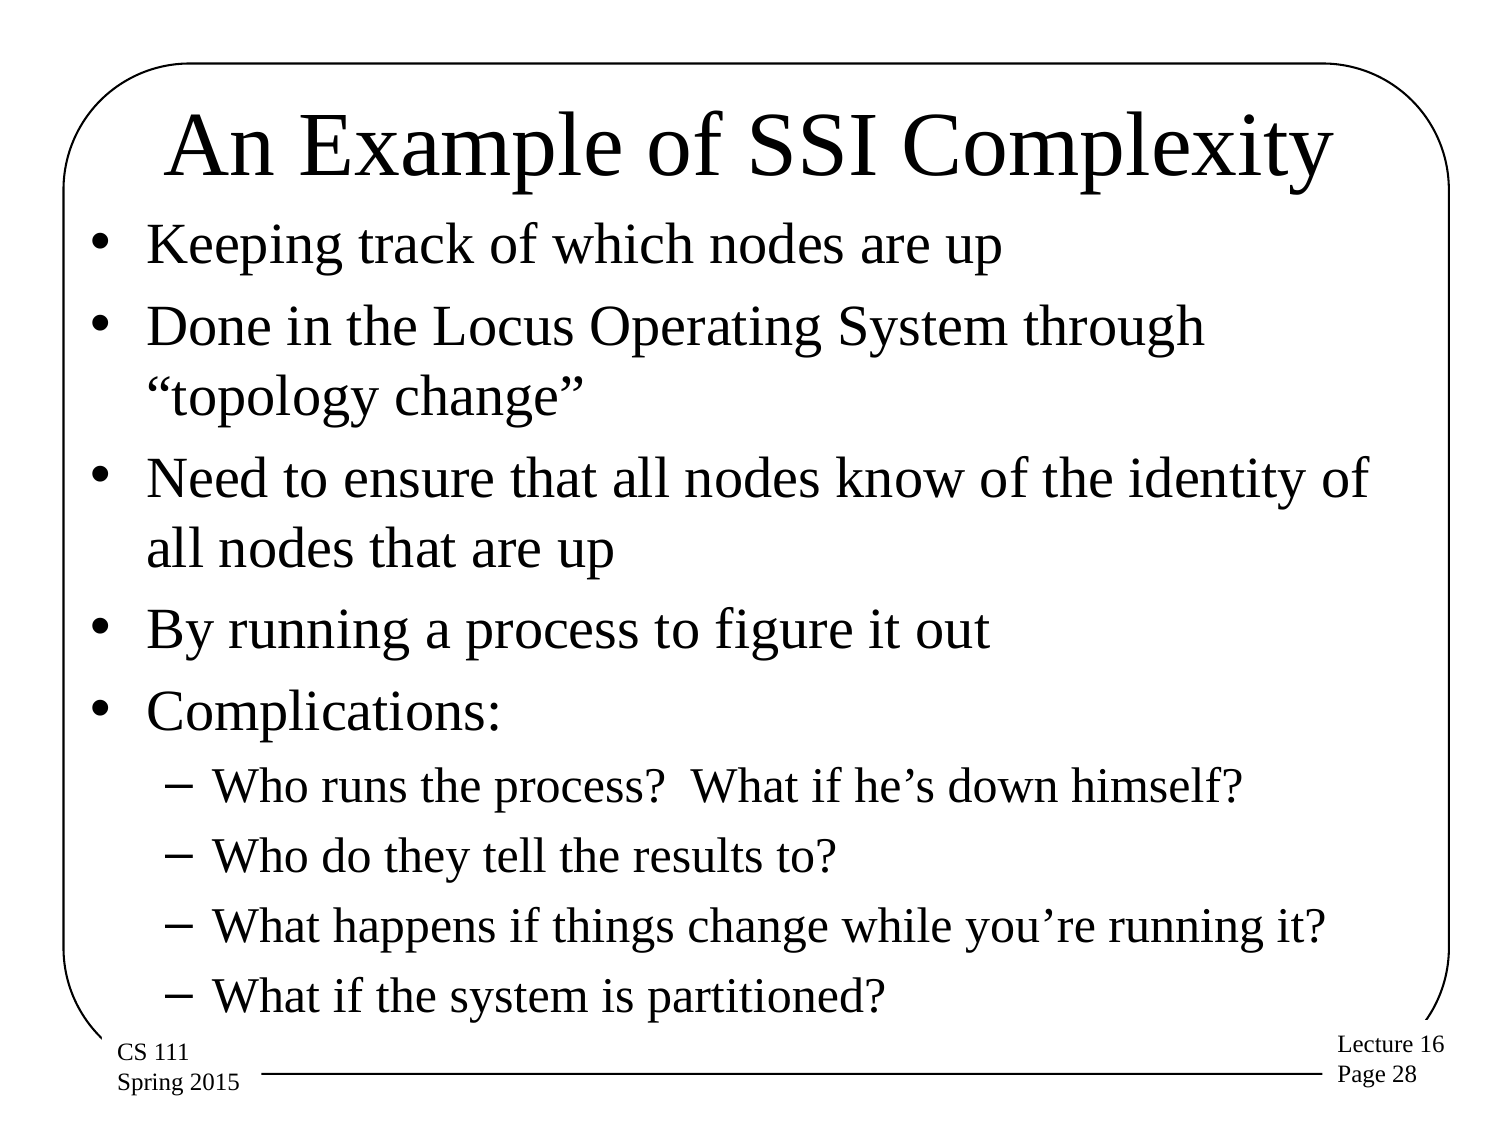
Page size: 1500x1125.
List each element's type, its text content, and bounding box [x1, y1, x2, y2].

title An Example of SSI Complexity [74, 44, 1426, 197]
list Keeping track of which nodes are up Done in the Locus Operating System through “topology change” Need to ensure that all nodes know of the identity of all nodes that are up By running a process to figure it out Complications: Who runs the process? What if he’s down himself? Who do they tell the results to? What happens if things change while you’re running it? What if the system is partitioned? [74, 197, 1426, 941]
